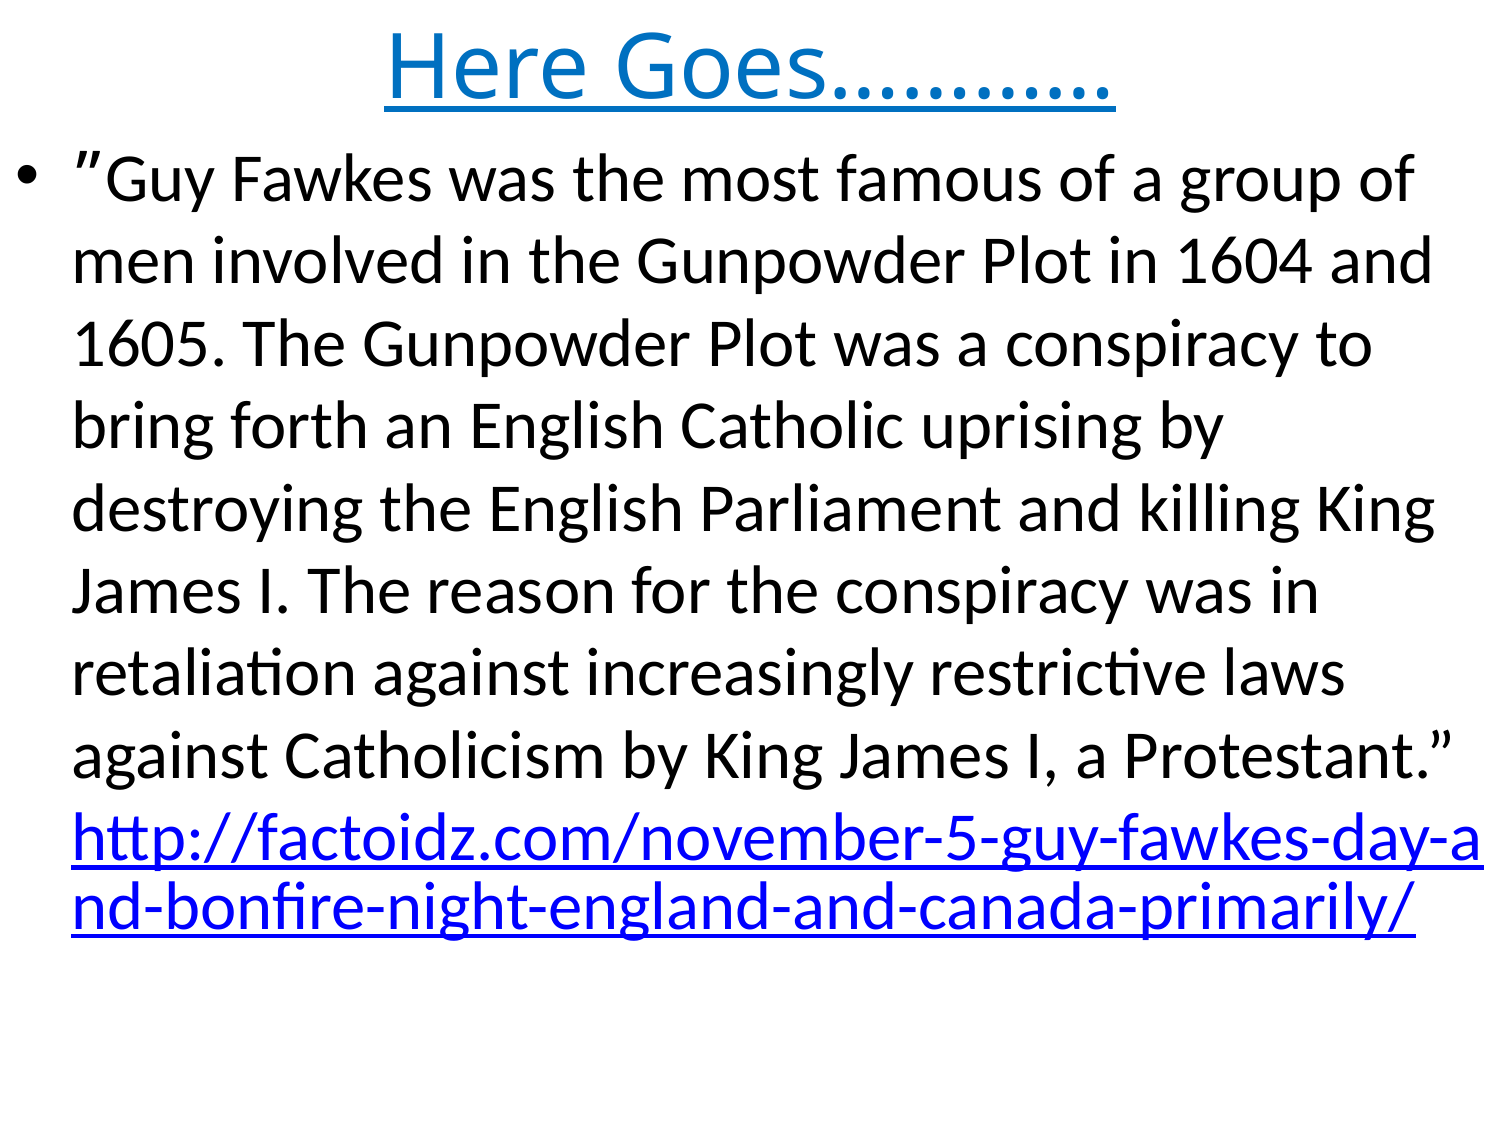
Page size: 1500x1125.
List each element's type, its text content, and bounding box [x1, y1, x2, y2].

title Here Goes………… [75, 0, 1425, 125]
list ﻿”Guy Fawkes was the most famous of a group of men involved in the Gunpowder Plot in 1604 and 1605. The Gunpowder Plot was a conspiracy to bring forth an English Catholic uprising by destroying the English Parliament and killing King James I. The reason for the conspiracy was in retaliation against increasingly restrictive laws against Catholicism by King James I, a Protestant.” http://factoidz.com/november-5-guy-fawkes-day-and-bonfire-night-england-and-canada-primarily/ [0, 125, 1500, 1125]
